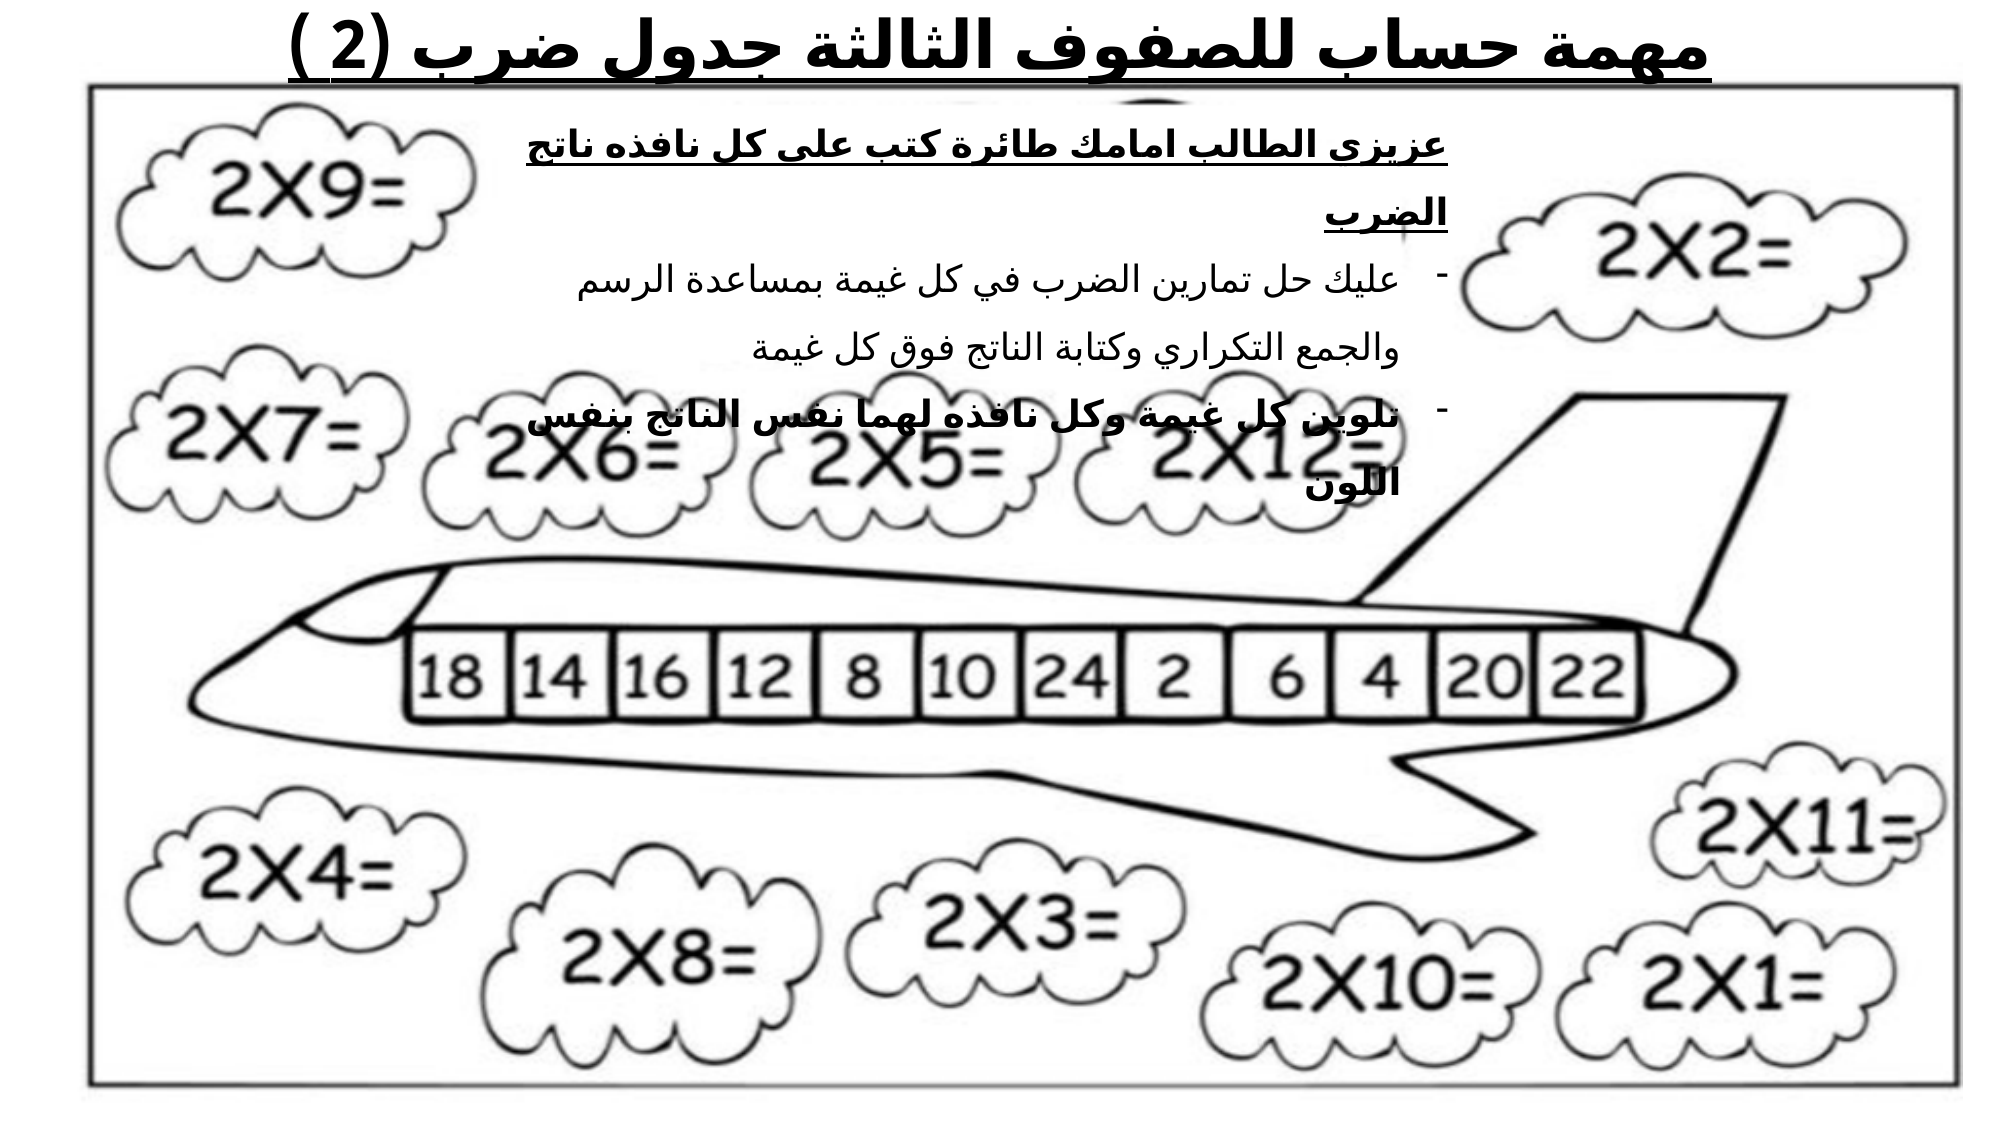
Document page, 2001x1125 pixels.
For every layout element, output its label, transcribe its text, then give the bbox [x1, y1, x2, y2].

picture [37, 61, 1963, 1125]
text_box مهمة حساب للصفوف الثالثة جدول ضرب (2 ) [272, 0, 1728, 61]
